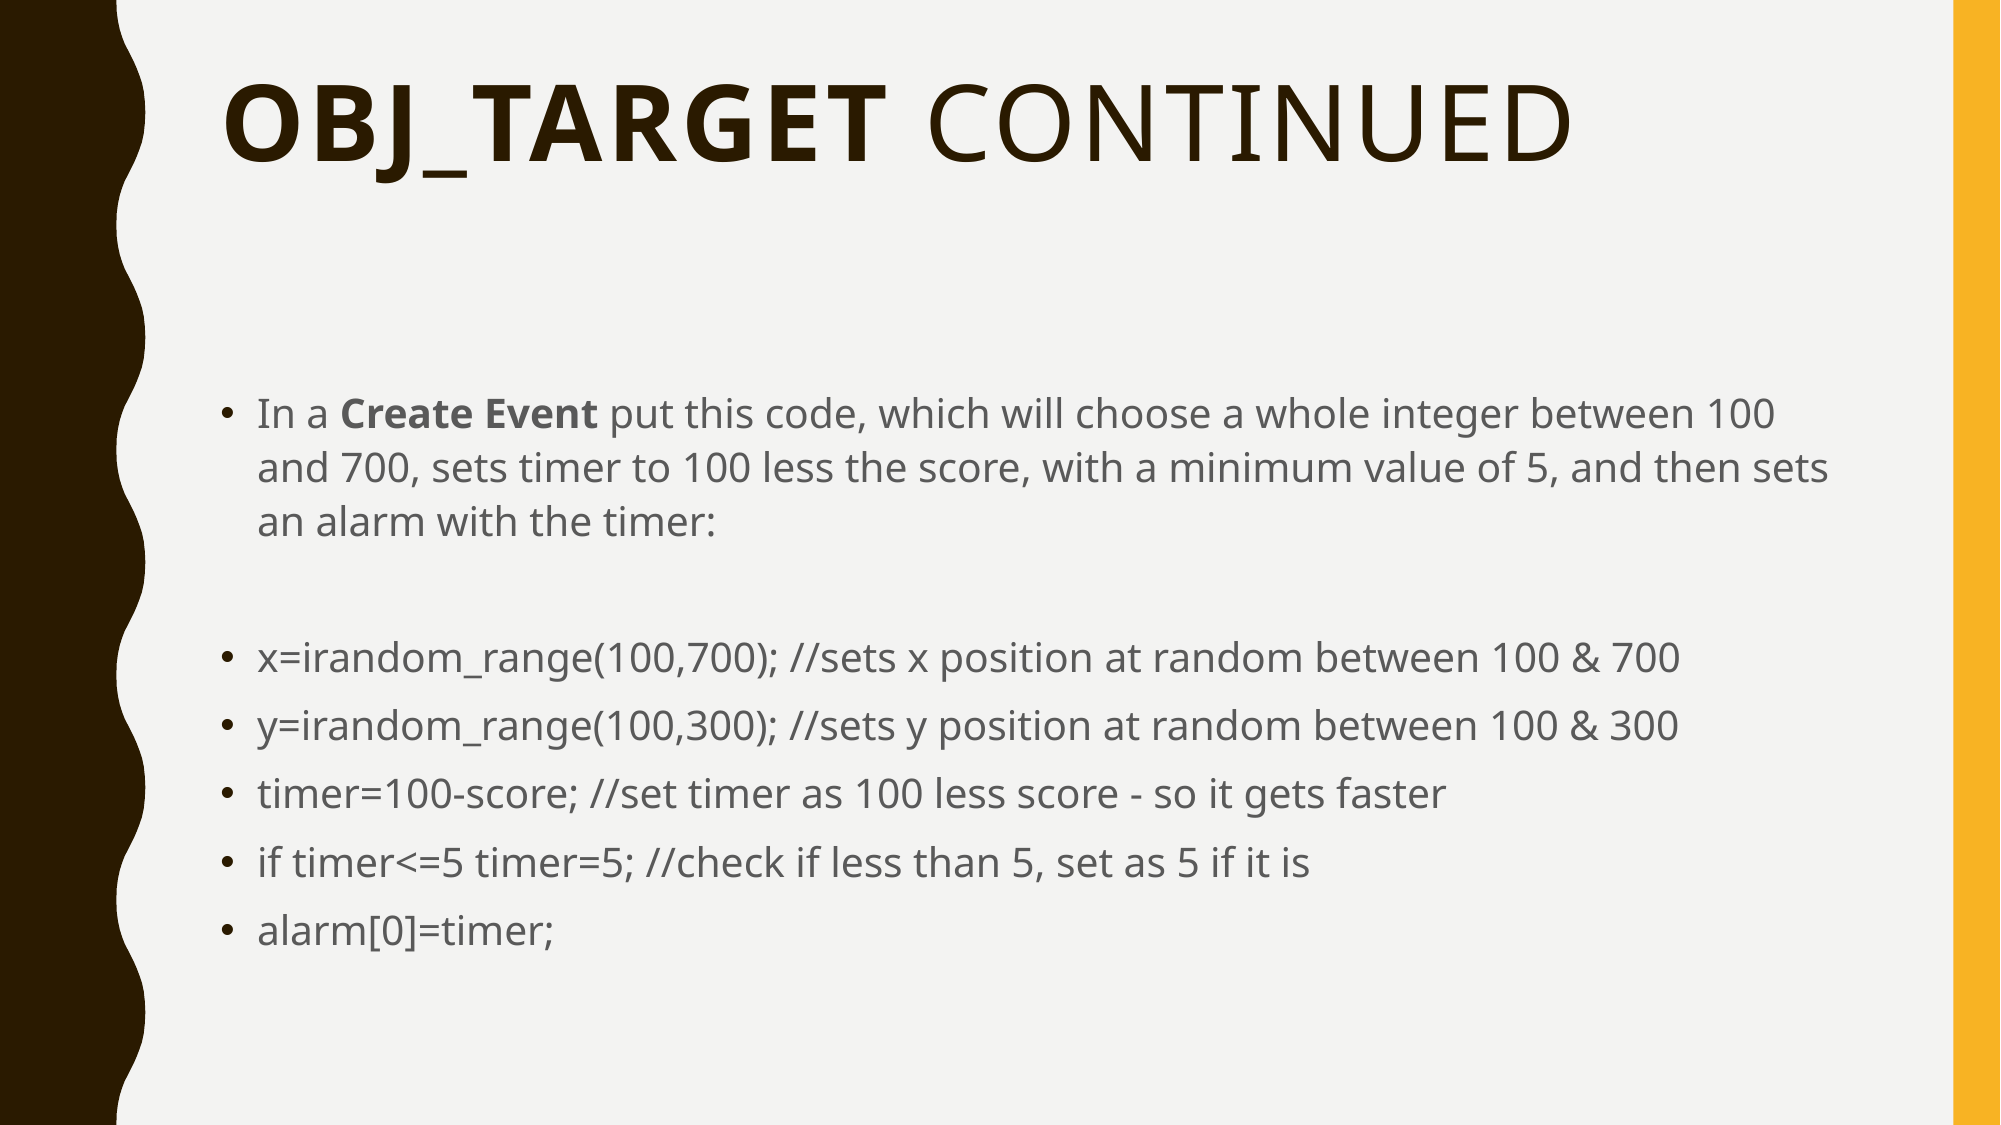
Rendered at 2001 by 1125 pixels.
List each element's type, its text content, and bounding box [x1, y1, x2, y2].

title obj_target continued [205, 62, 1875, 308]
list In a Create Event put this code, which will choose a whole integer between 100 and 700, sets timer to 100 less the score, with a minimum value of 5, and then sets an alarm with the timer: x=irandom_range(100,700); //sets x position at random between 100 & 700 y=irandom_range(100,300); //sets y position at random between 100 & 300 timer=100-score; //set timer as 100 less score - so it gets faster if timer<=5 timer=5; //check if less than 5, set as 5 if it is alarm[0]=timer; [205, 375, 1875, 965]
